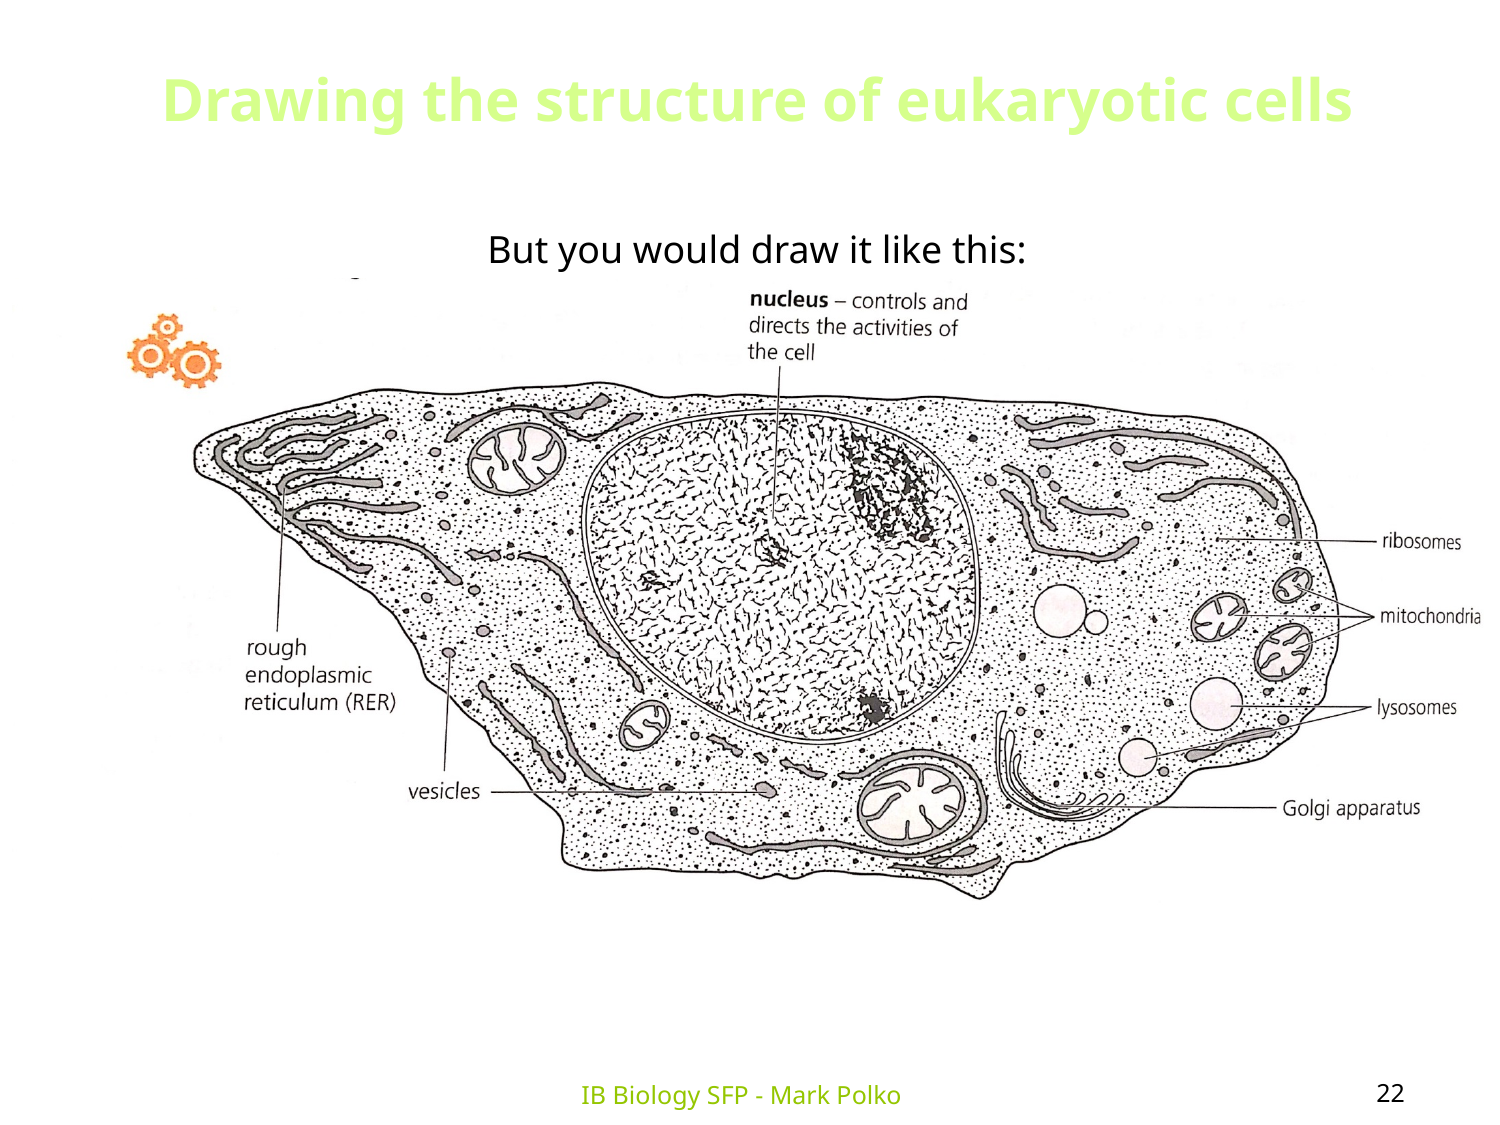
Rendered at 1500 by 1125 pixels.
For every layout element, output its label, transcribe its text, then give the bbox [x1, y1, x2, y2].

picture [12, 278, 1500, 906]
text_box Drawing the structure of eukaryotic cells [146, 55, 1369, 211]
slide_number 22 [1281, 1064, 1500, 1125]
text_box But you would draw it like this: [472, 218, 1043, 277]
footer IB Biology SFP - Mark Polko [454, 1065, 1030, 1125]
